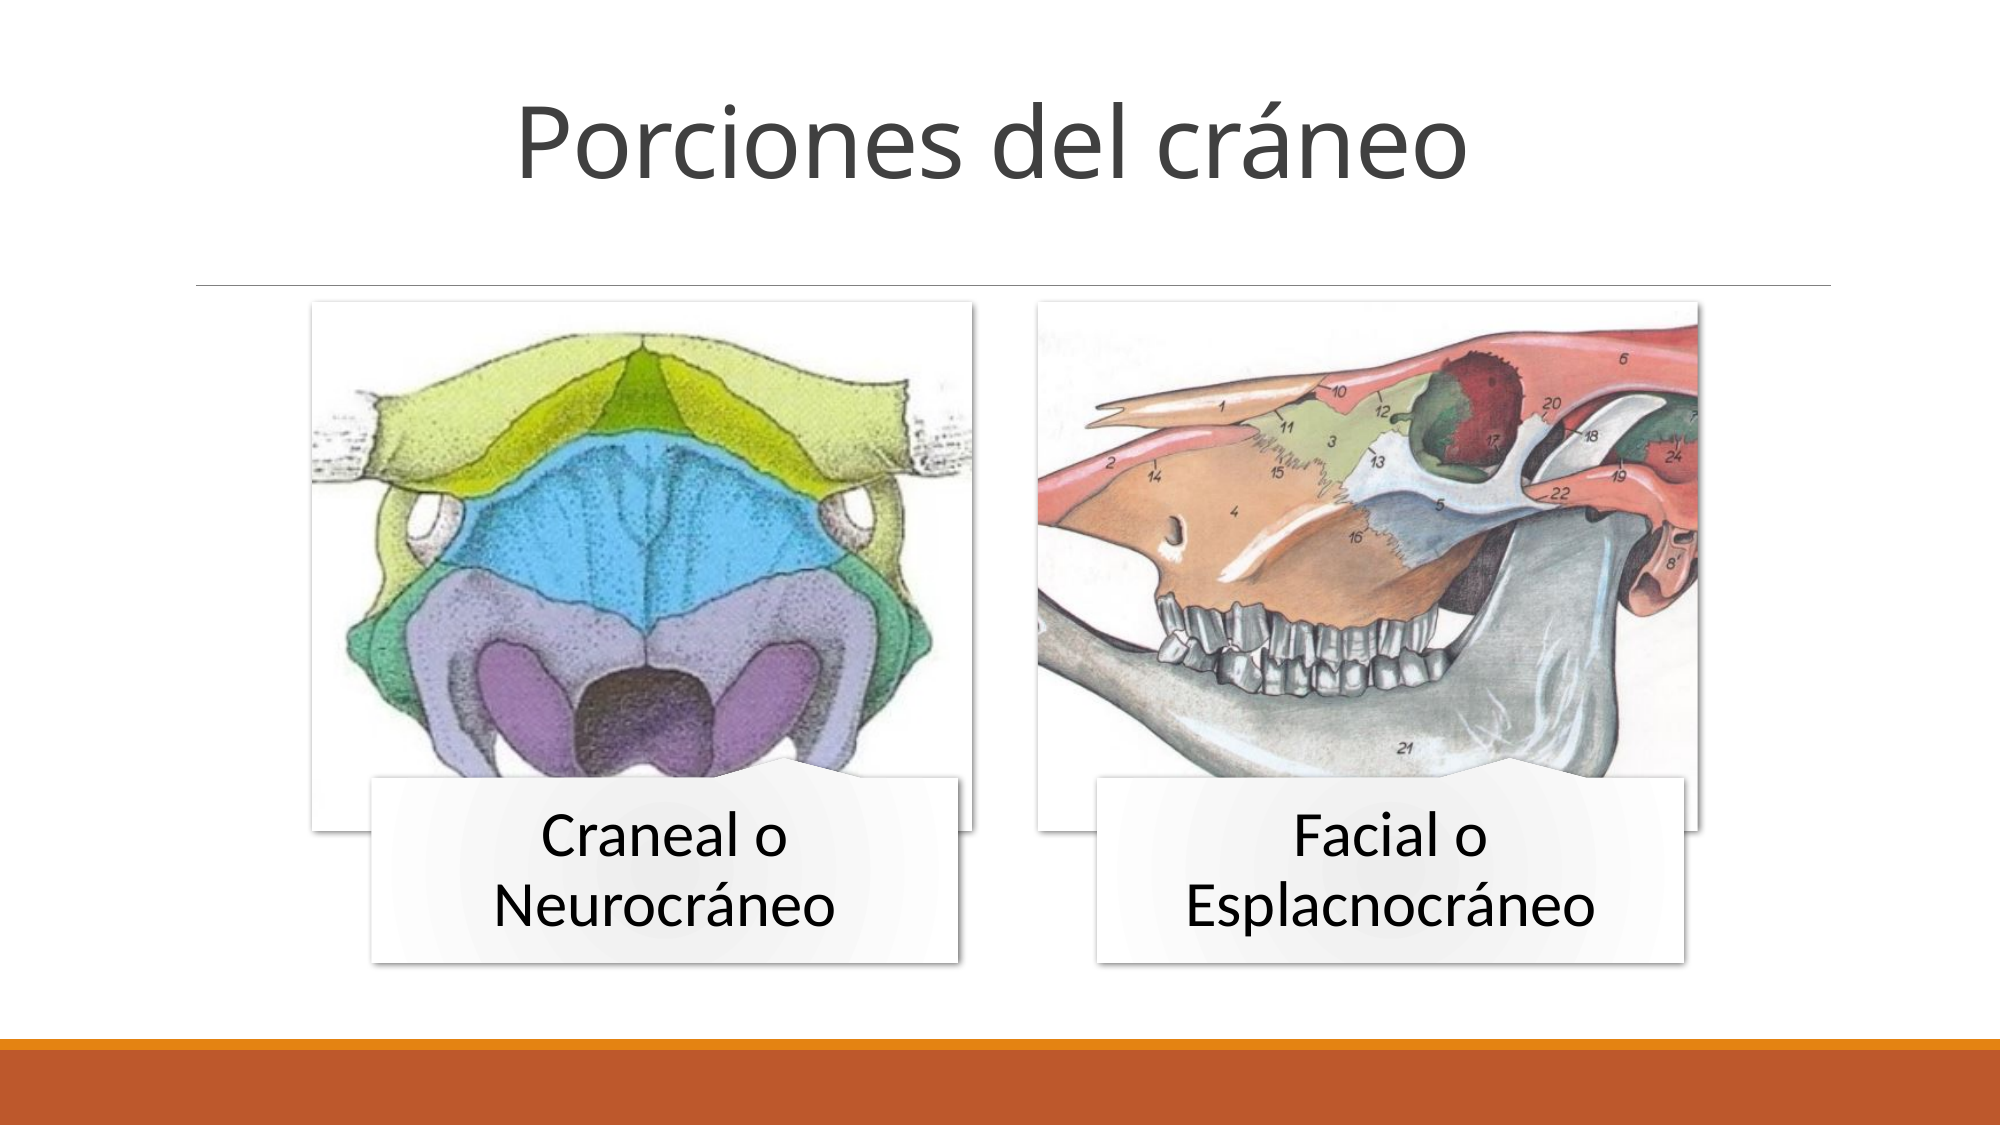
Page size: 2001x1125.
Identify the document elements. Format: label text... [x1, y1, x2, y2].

title Porciones del cráneo [180, 47, 1830, 207]
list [179, 302, 1831, 964]
